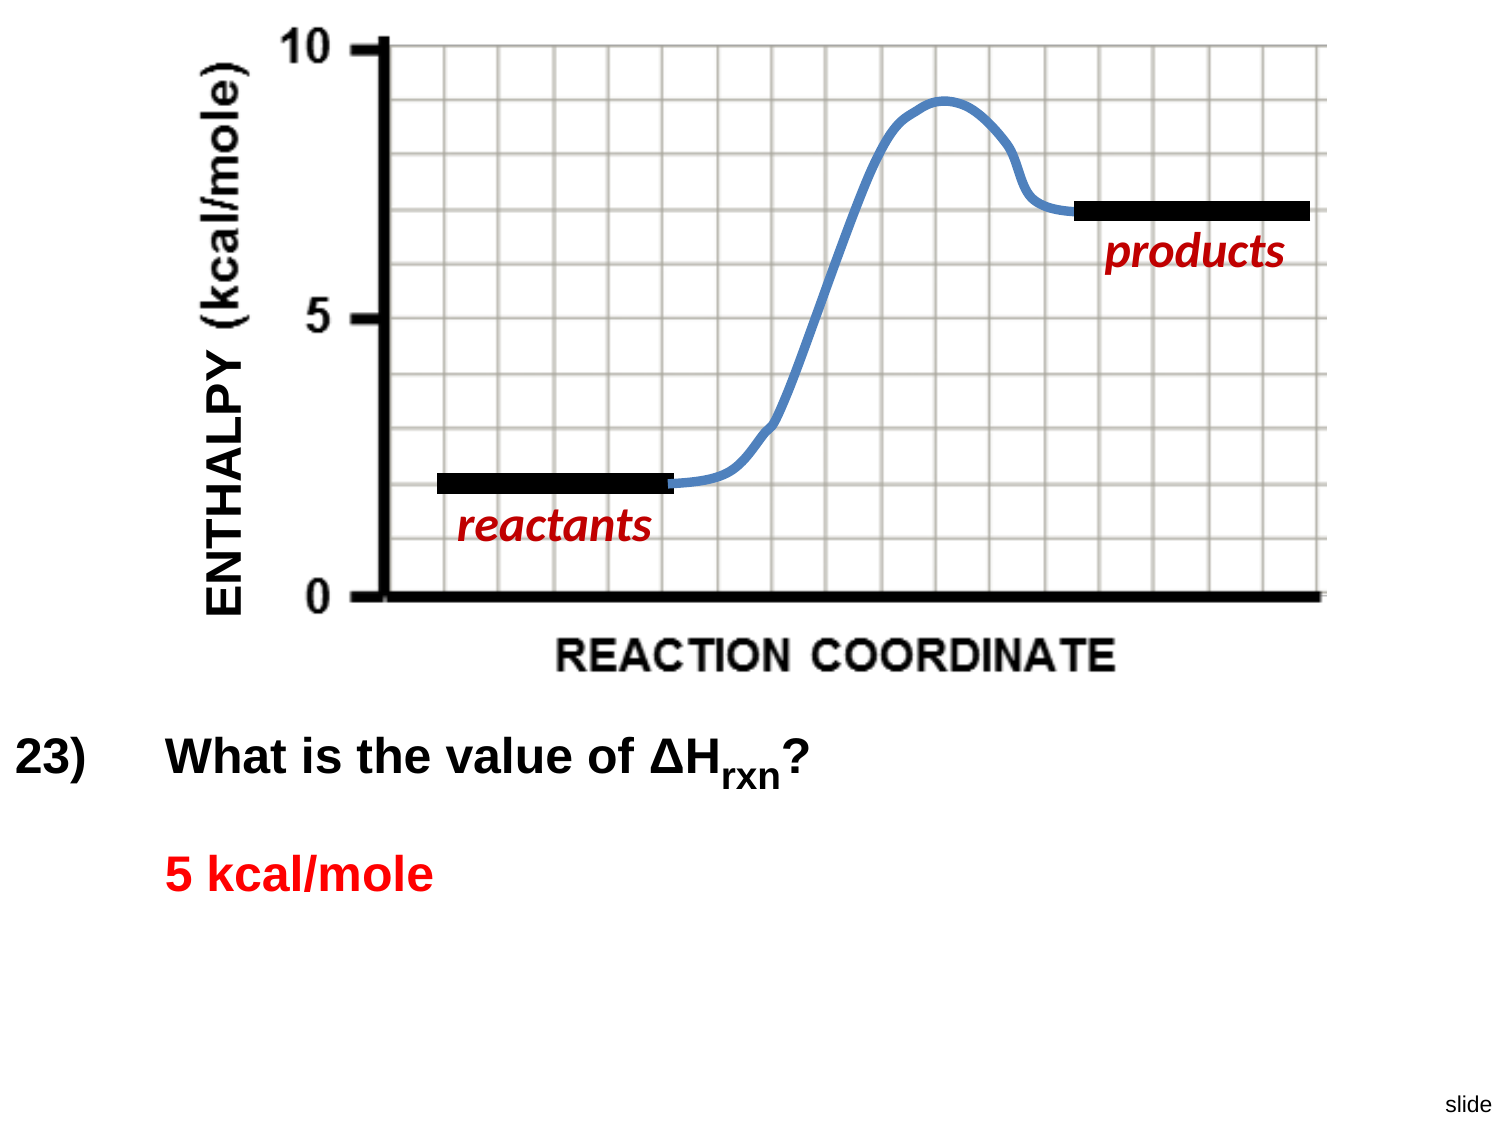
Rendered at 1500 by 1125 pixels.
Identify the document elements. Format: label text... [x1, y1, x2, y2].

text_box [172, 0, 1328, 710]
text_box 5 kcal/mole [149, 834, 1500, 970]
text_box 23) What is the value of ΔHrxn? [0, 699, 1500, 835]
